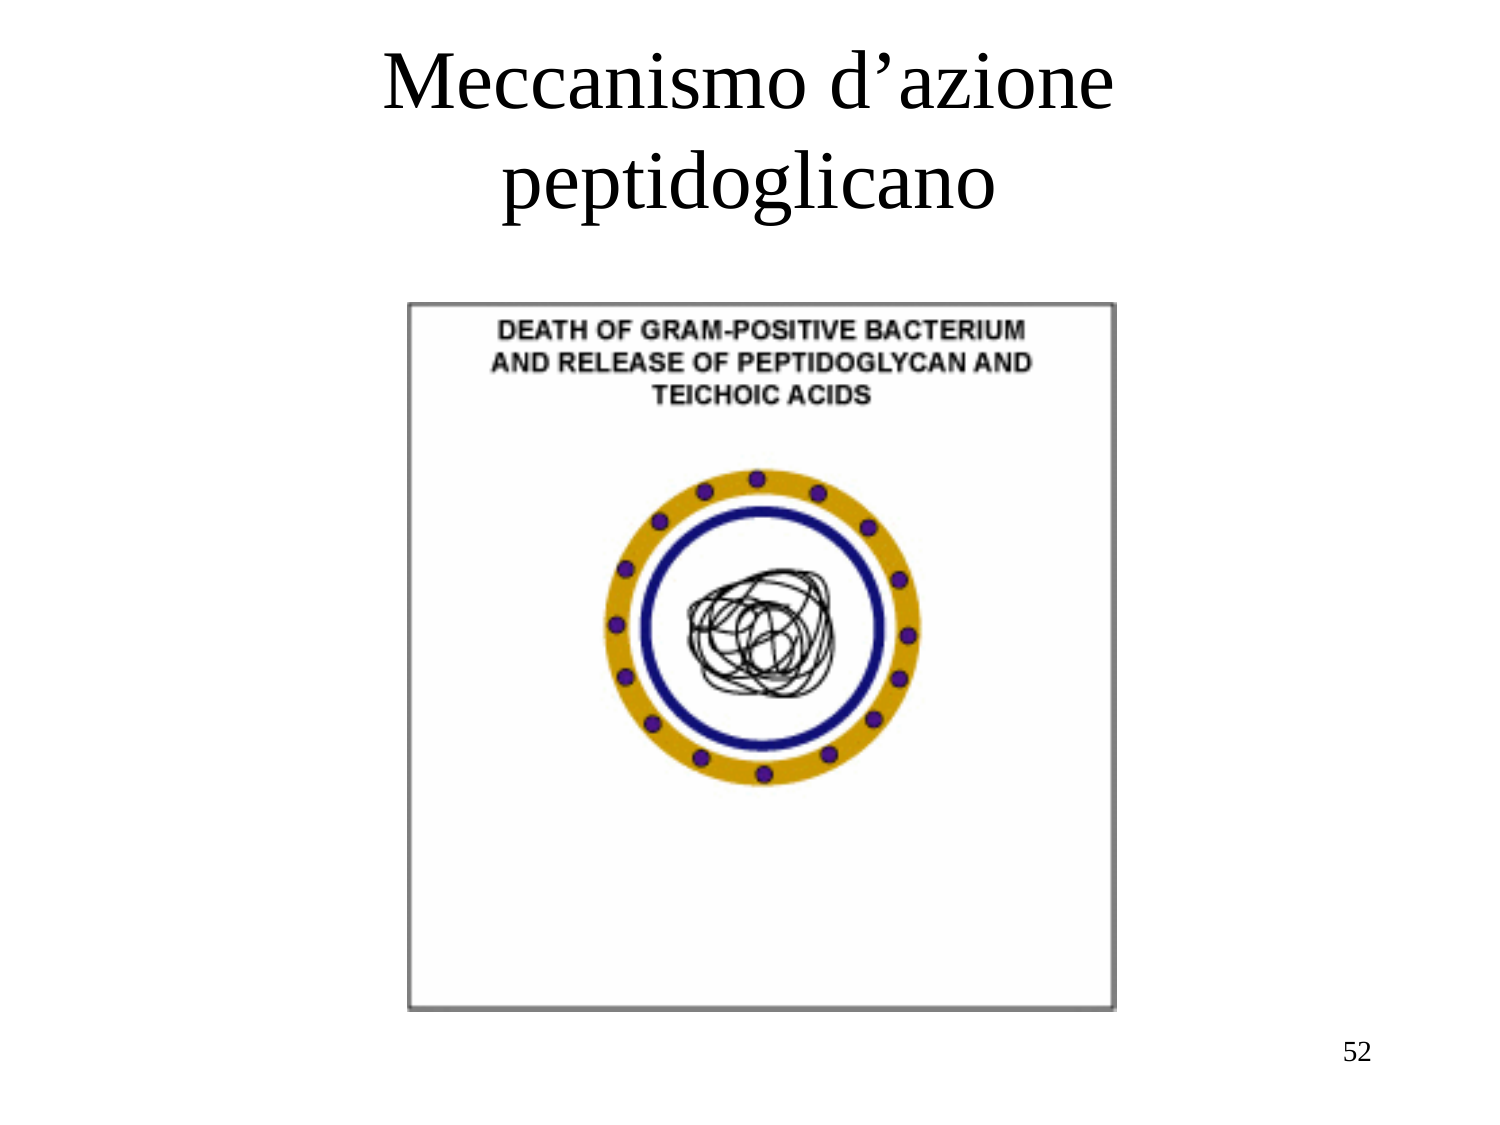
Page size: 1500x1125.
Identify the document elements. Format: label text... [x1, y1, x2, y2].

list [407, 302, 1117, 1012]
title Meccanismo d’azione peptidoglicano [112, 30, 1388, 219]
slide_number 52 [1074, 1024, 1388, 1101]
